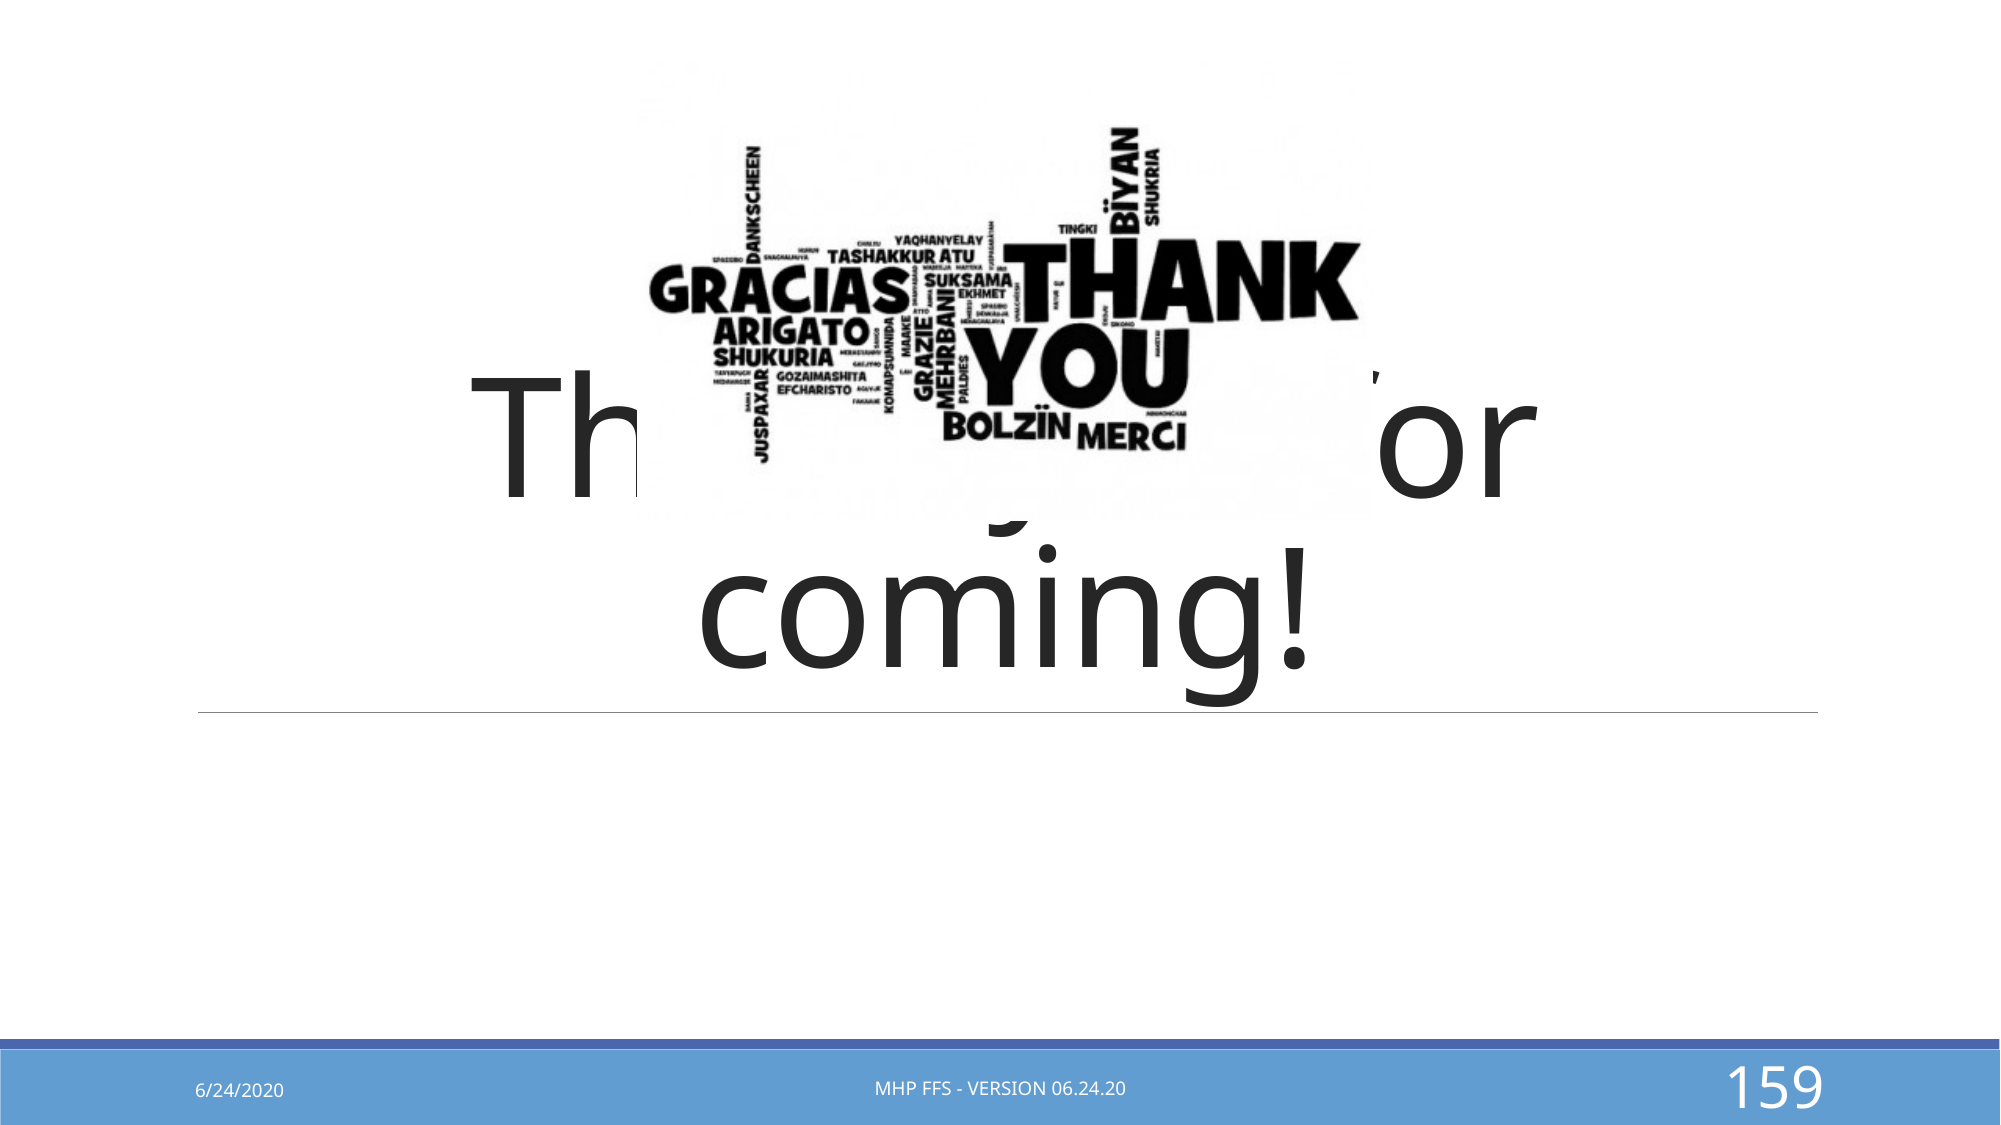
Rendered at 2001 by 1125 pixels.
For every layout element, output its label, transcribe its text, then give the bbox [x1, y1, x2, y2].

footer MHP FFS - Version 06.24.20 [604, 1059, 1396, 1120]
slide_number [180, 1059, 586, 1120]
picture [637, 61, 1373, 521]
title Thank you for coming! [180, 124, 1830, 710]
slide_number 159 [1624, 1059, 1840, 1120]
